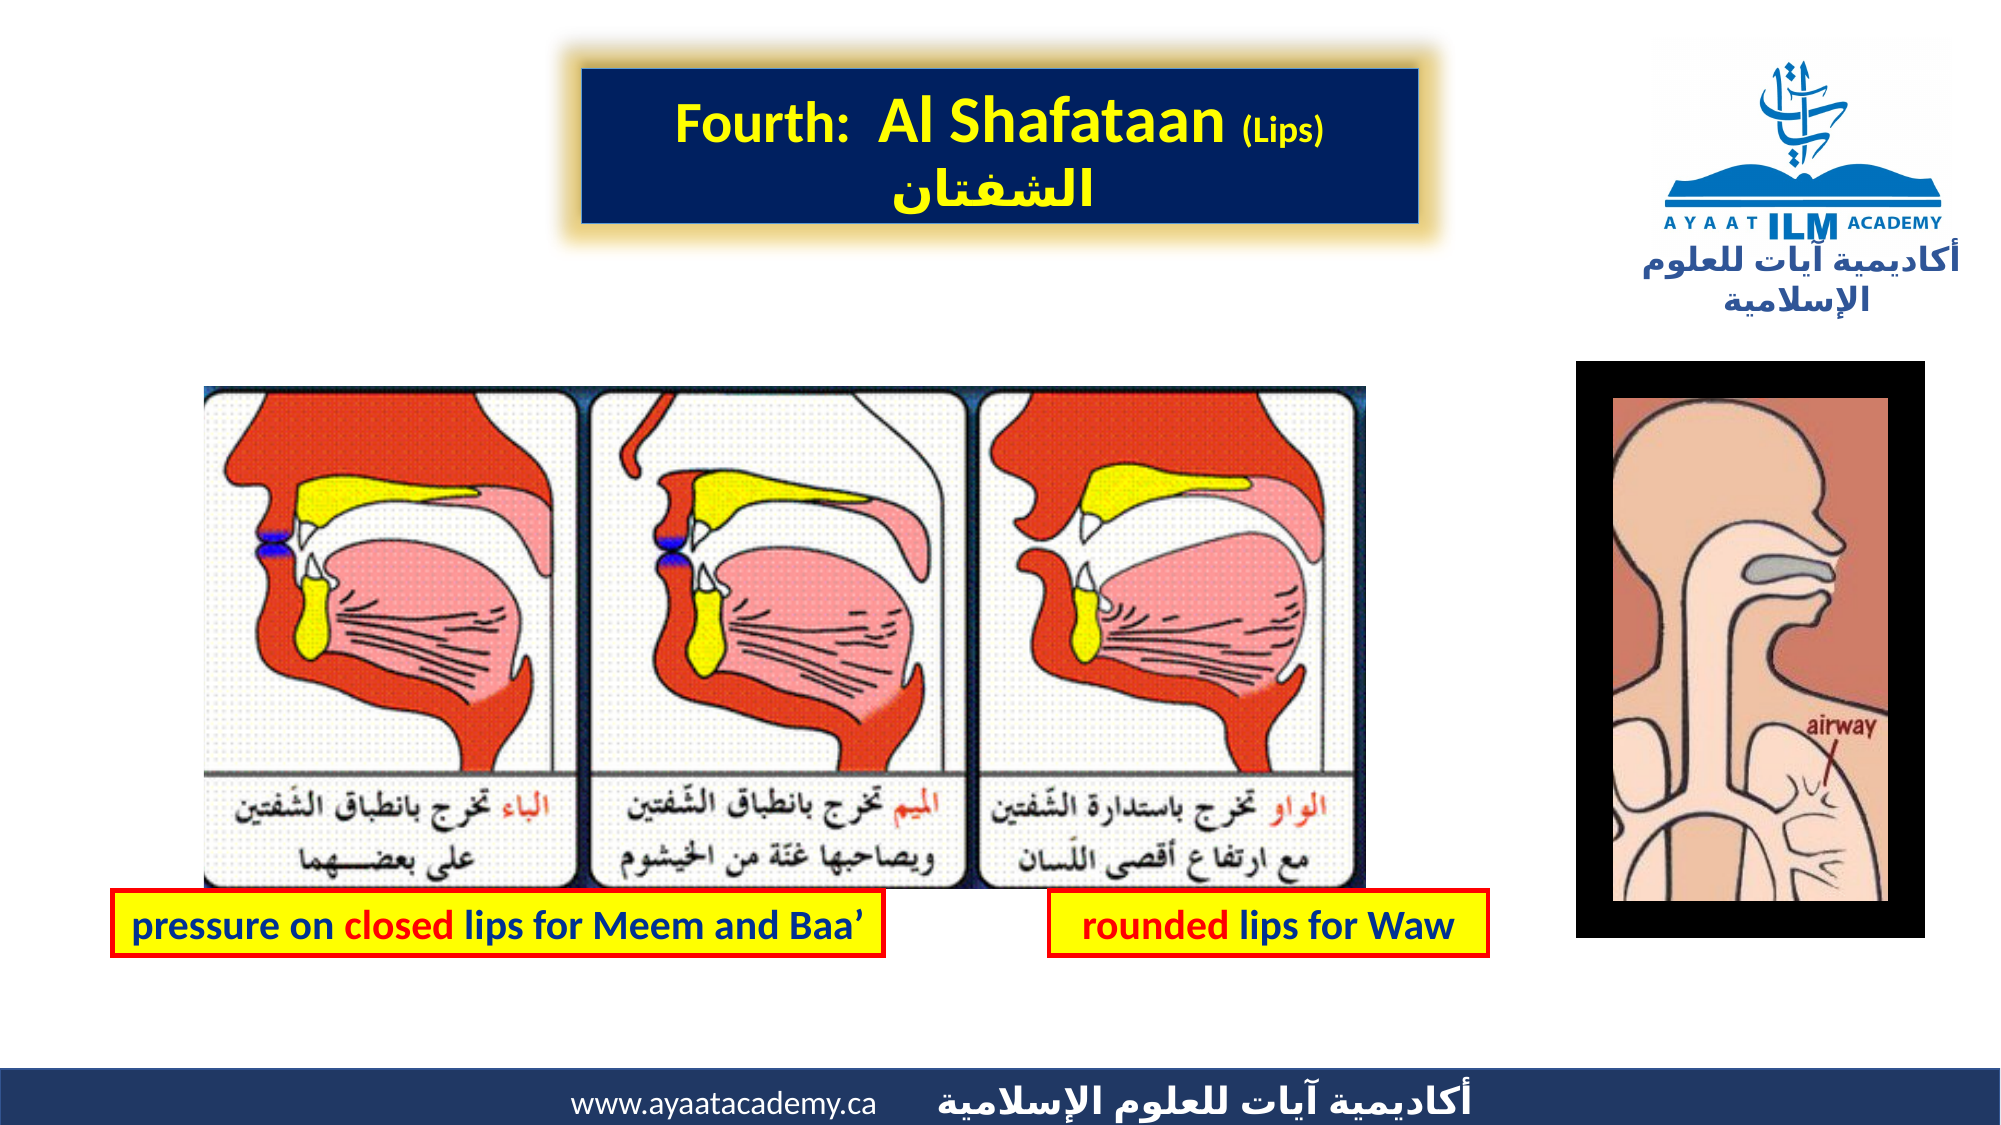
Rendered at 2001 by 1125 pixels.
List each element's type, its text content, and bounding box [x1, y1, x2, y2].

text_box pressure on closed lips for Meem and Baa’ [112, 890, 884, 956]
text_box Fourth: Al Shafataan (Lips) الشفتان [581, 68, 1419, 224]
picture [203, 386, 1366, 889]
picture [1651, 37, 1952, 257]
picture [1613, 398, 1888, 901]
text_box rounded lips for Waw [1049, 890, 1489, 956]
